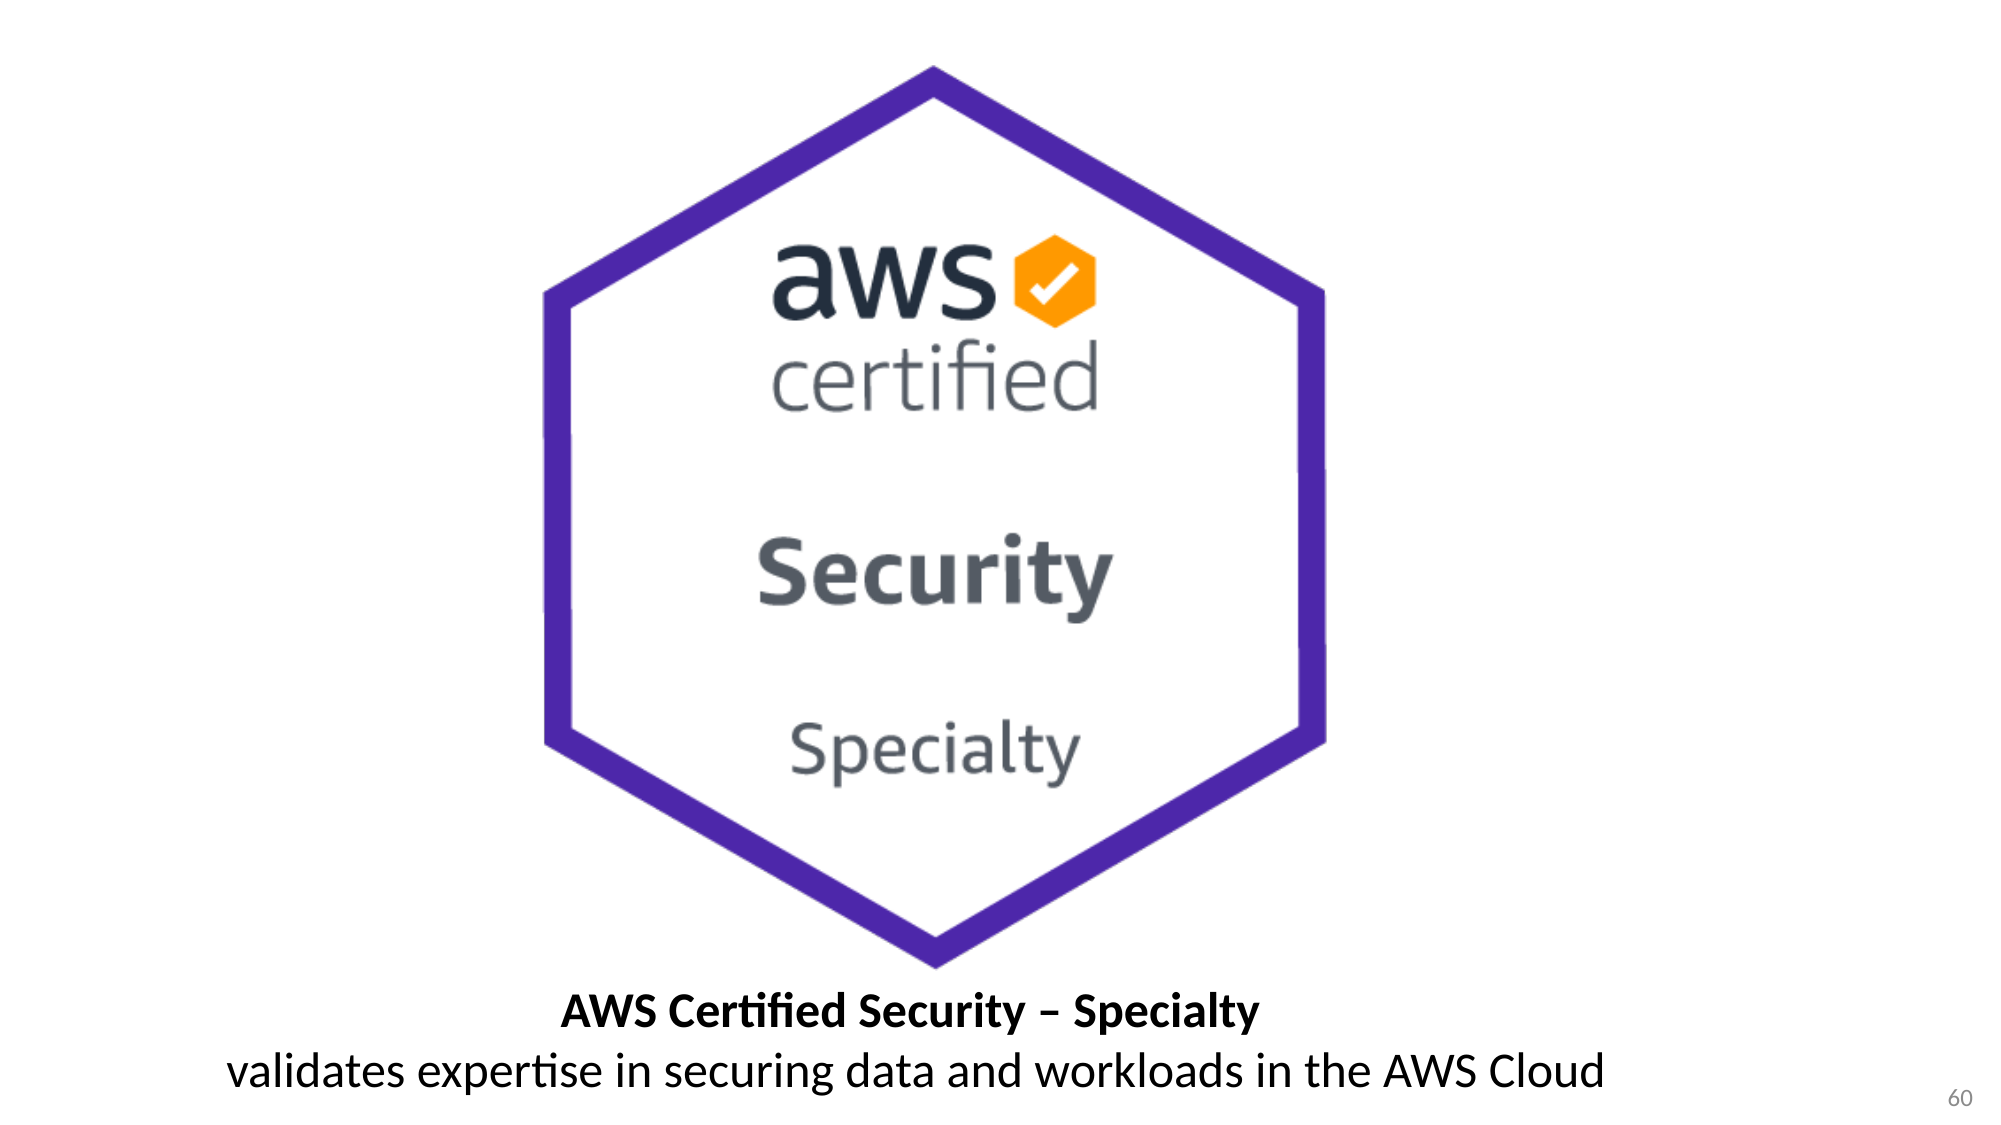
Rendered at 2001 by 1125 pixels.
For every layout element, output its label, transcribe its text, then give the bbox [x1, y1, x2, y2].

slide_number 60 [1830, 1076, 1989, 1116]
picture [481, 64, 1387, 971]
text_box AWS Certified Security – Specialty validates expertise in securing data and workloads in the AWS Cloud [191, 970, 1642, 1106]
